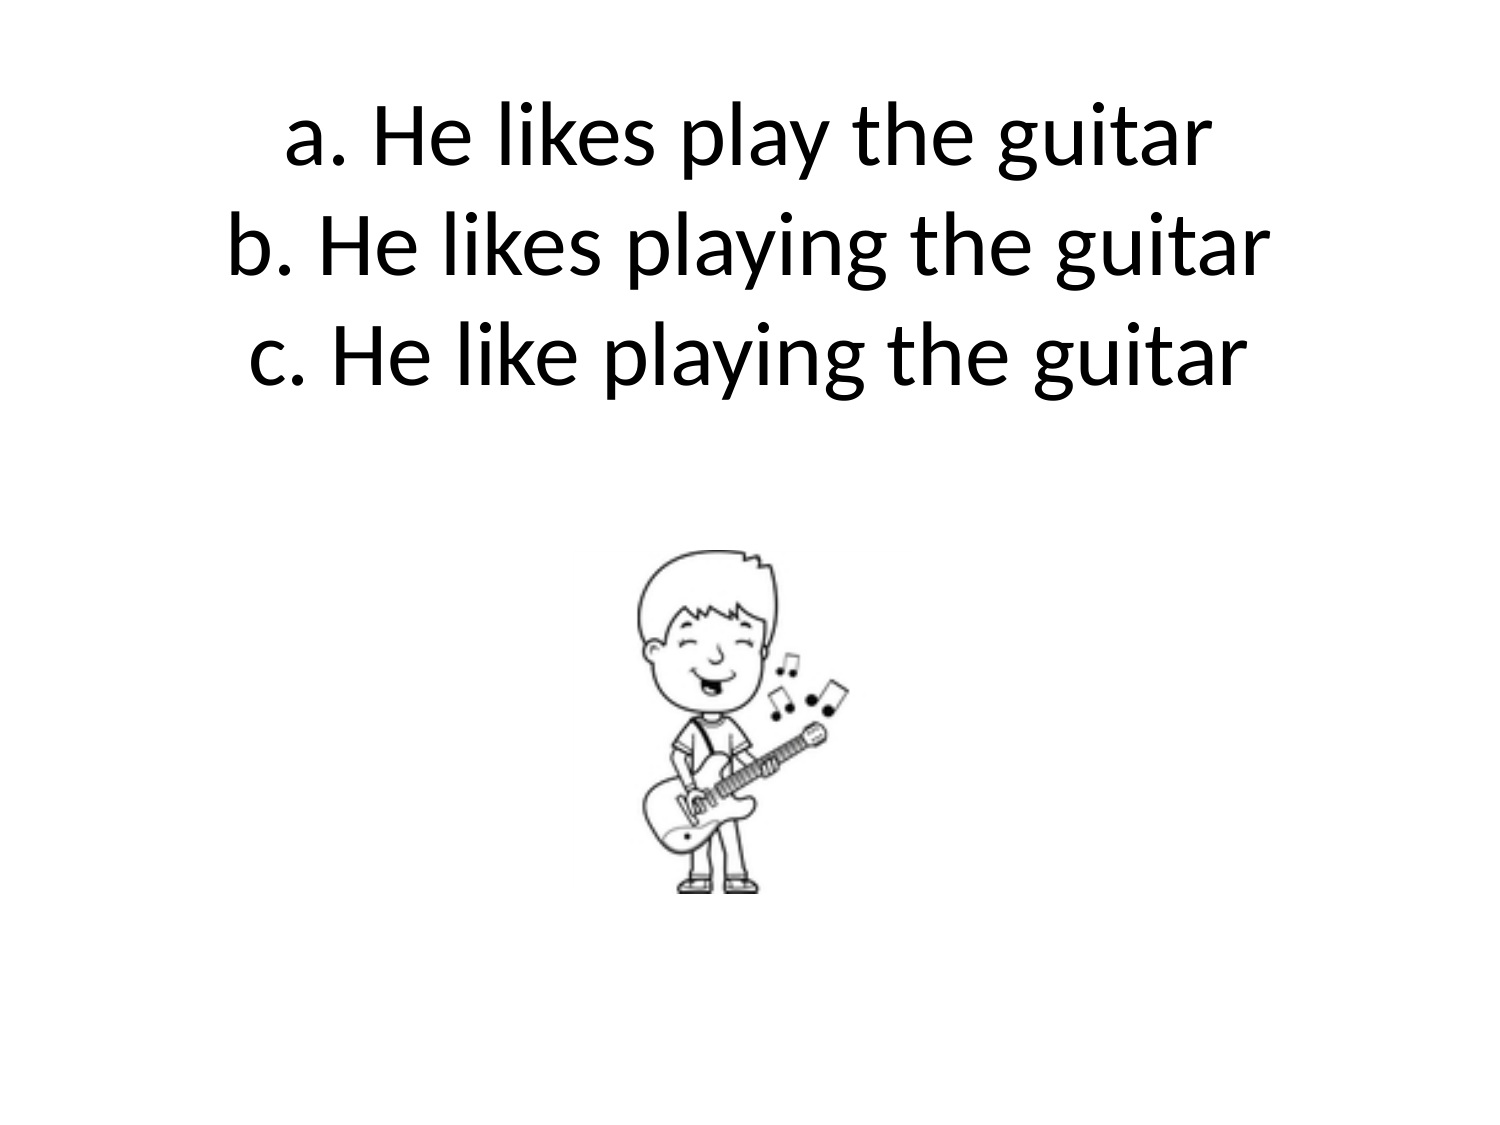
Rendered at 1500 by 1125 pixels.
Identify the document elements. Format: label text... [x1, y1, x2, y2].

title a. He likes play the guitar b. He likes playing the guitar c. He like playing the guitar [75, 45, 1425, 433]
picture [572, 550, 916, 894]
